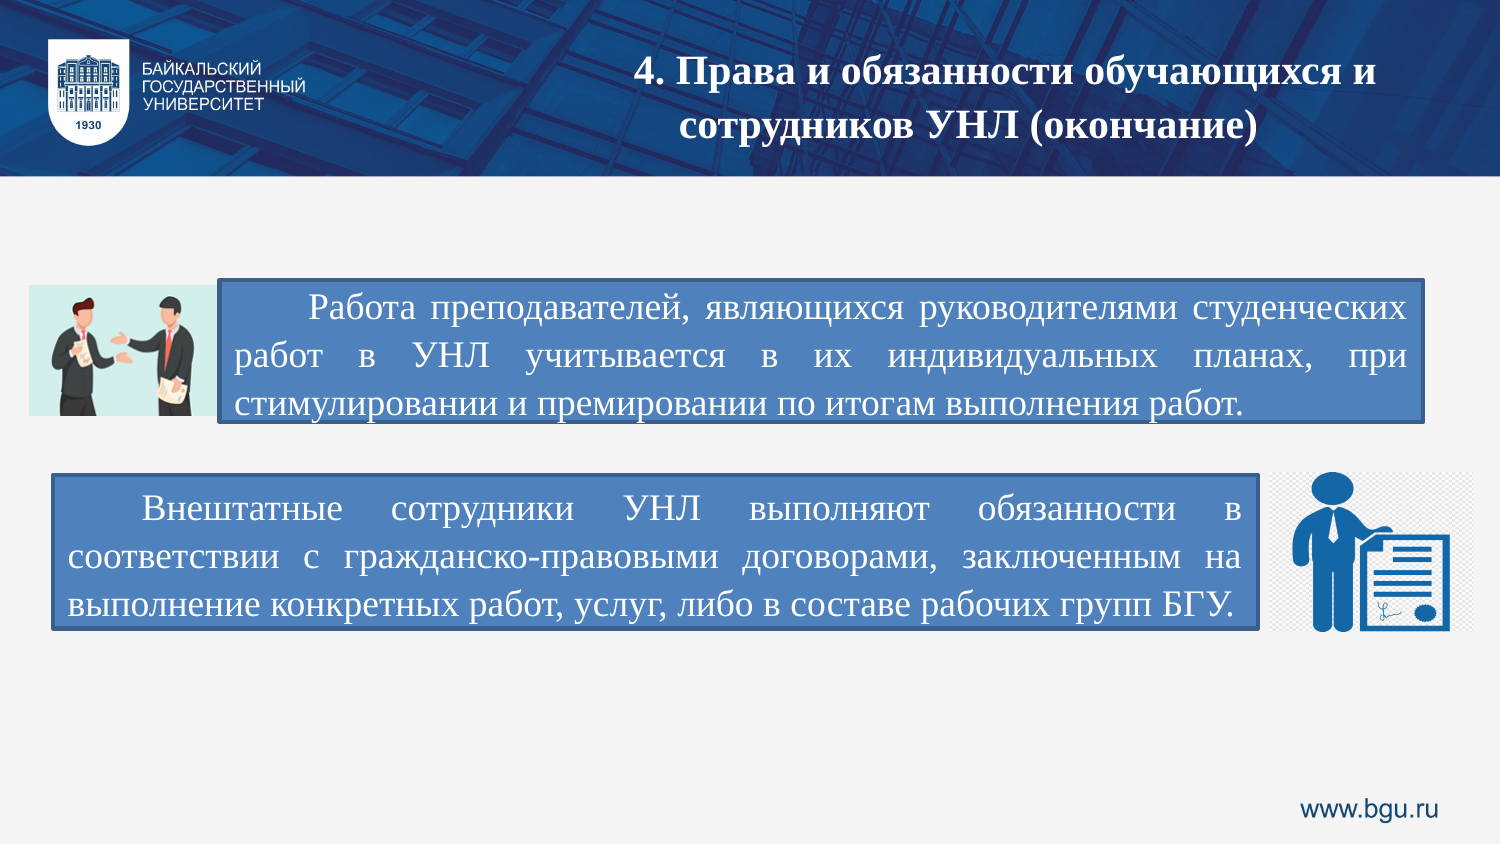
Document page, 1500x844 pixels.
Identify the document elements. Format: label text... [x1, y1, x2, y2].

picture [0, 0, 1500, 844]
list 4. Права и обязанности обучающихся и сотрудников УНЛ (окончание) [501, 32, 1436, 151]
text_box Работа преподавателей, являющихся руководителями студенческих работ в УНЛ учитывается в их индивидуальных планах, при стимулировании и премировании по итогам выполнения работ. [217, 278, 1425, 424]
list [29, 285, 220, 417]
text_box Внештатные сотрудники УНЛ выполняют обязанности в соответствии с гражданско-правовыми договорами, заключенным на выполнение конкретных работ, услуг, либо в составе рабочих групп БГУ. [51, 473, 1260, 631]
